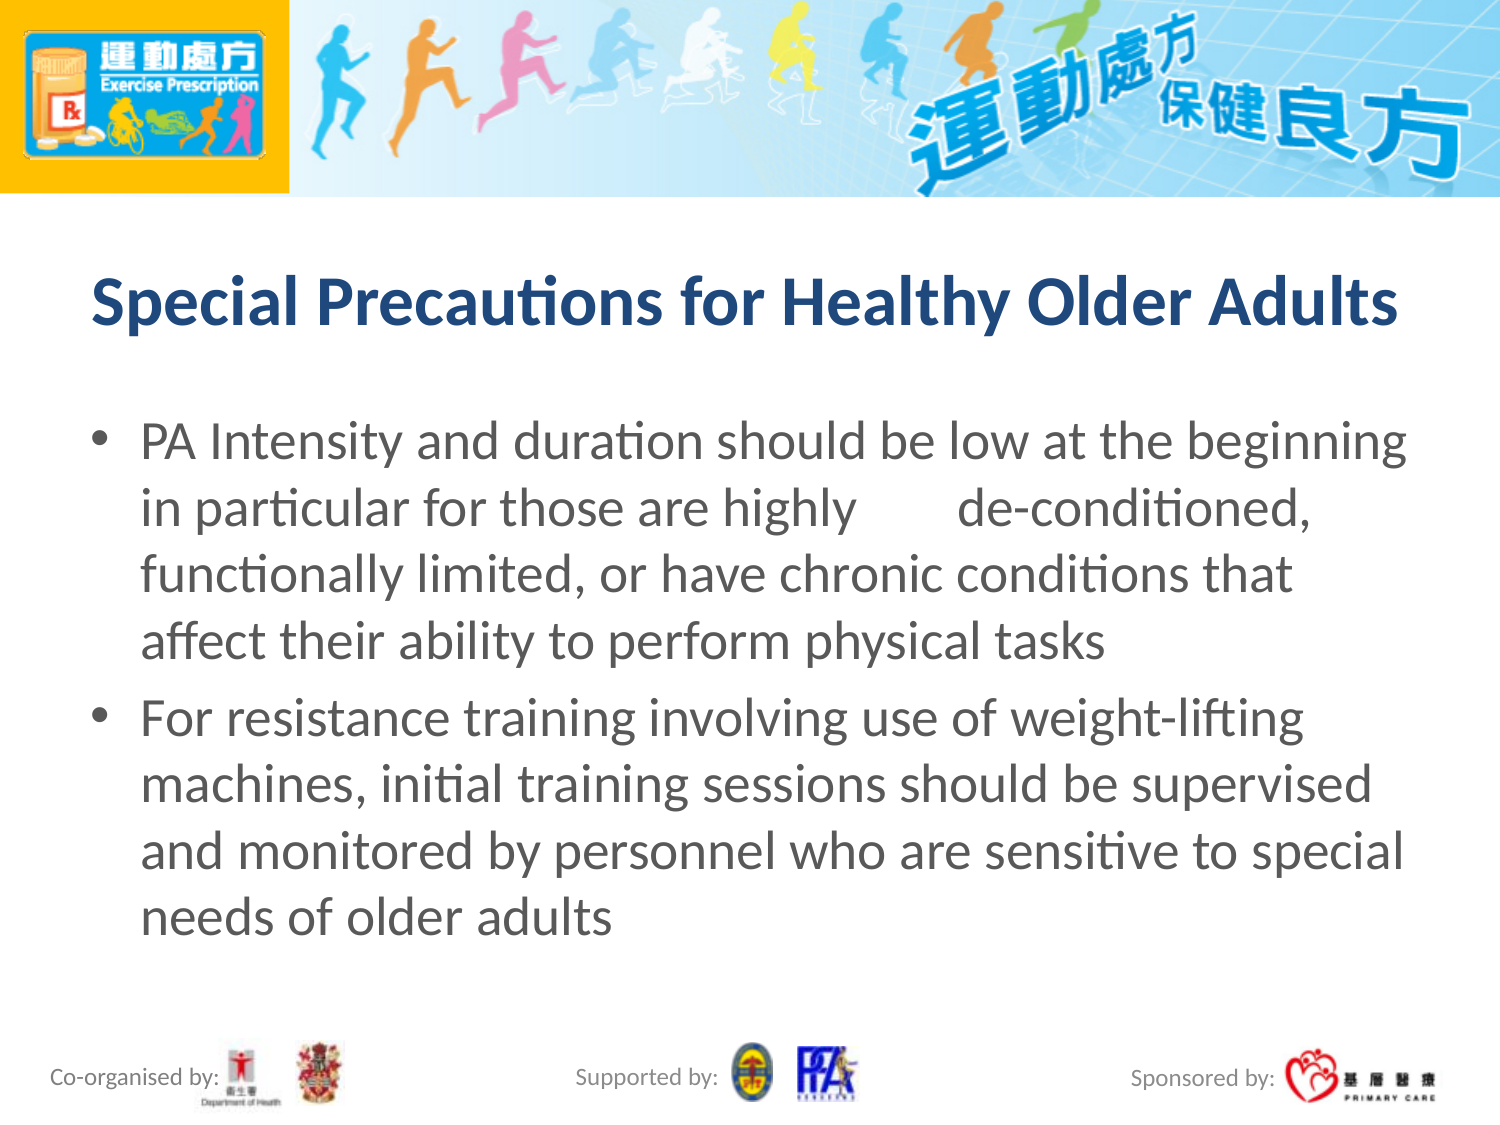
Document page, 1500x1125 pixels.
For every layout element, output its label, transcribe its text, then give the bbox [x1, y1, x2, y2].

picture [23, 29, 266, 160]
picture [194, 1038, 290, 1120]
picture [797, 1046, 860, 1102]
list PA Intensity and duration should be low at the beginning in particular for those are highly de-conditioned, functionally limited, or have chronic conditions that affect their ability to perform physical tasks For resistance training involving use of weight-lifting machines, initial training sessions should be supervised and monitored by personnel who are sensitive to special needs of older adults [75, 397, 1425, 1012]
title Special Precautions for Healthy Older Adults [76, 220, 1427, 374]
picture [1280, 1046, 1443, 1106]
picture [731, 1042, 773, 1102]
picture [2, 0, 1500, 197]
picture [295, 1040, 345, 1106]
